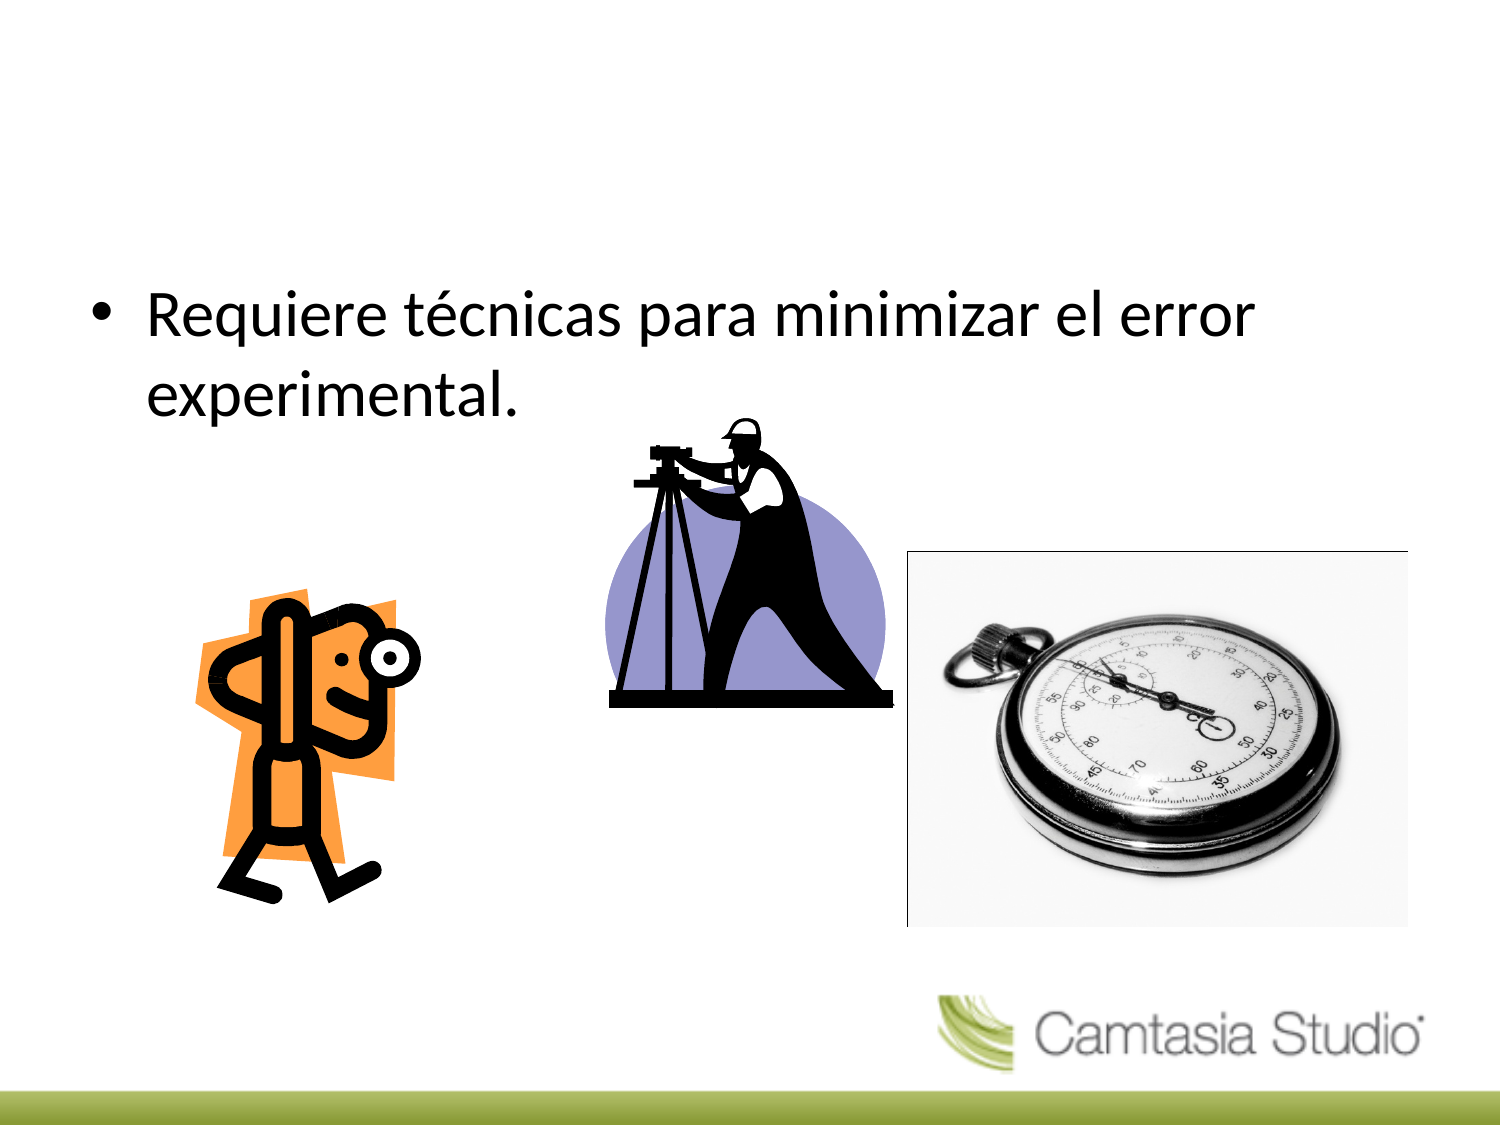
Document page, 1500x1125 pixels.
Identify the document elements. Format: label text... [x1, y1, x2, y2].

picture [0, 0, 1500, 1125]
list Requiere técnicas para minimizar el error experimental. [74, 262, 1426, 1006]
